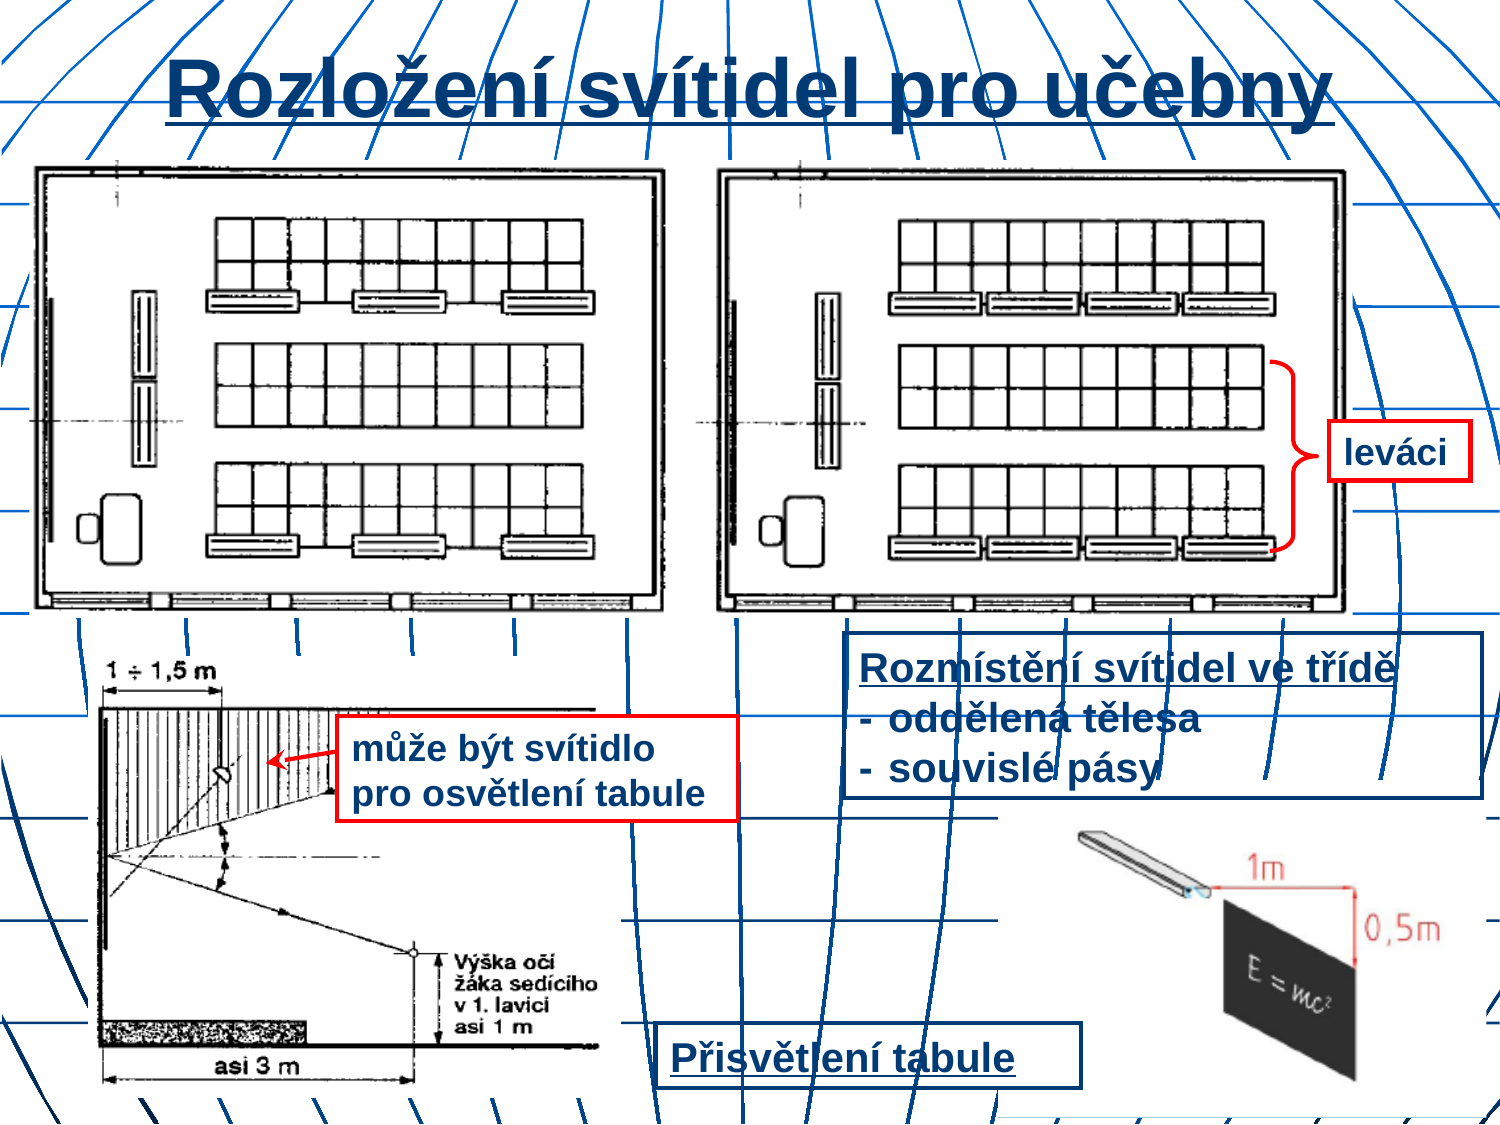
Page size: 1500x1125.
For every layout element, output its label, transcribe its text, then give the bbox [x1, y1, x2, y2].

title Rozložení svítidel pro učebny [75, 19, 1425, 149]
text_box Přisvětlení tabule [655, 1023, 998, 1088]
picture [29, 160, 1353, 618]
text_box leváci [1353, 420, 1471, 481]
picture [998, 780, 1487, 1118]
text_box může být svítidlo pro osvětlení tabule [621, 716, 739, 821]
picture [88, 656, 621, 1098]
text_box Rozmístění svítidel ve třídě - oddělená tělesa - souvislé pásy [844, 633, 1483, 799]
